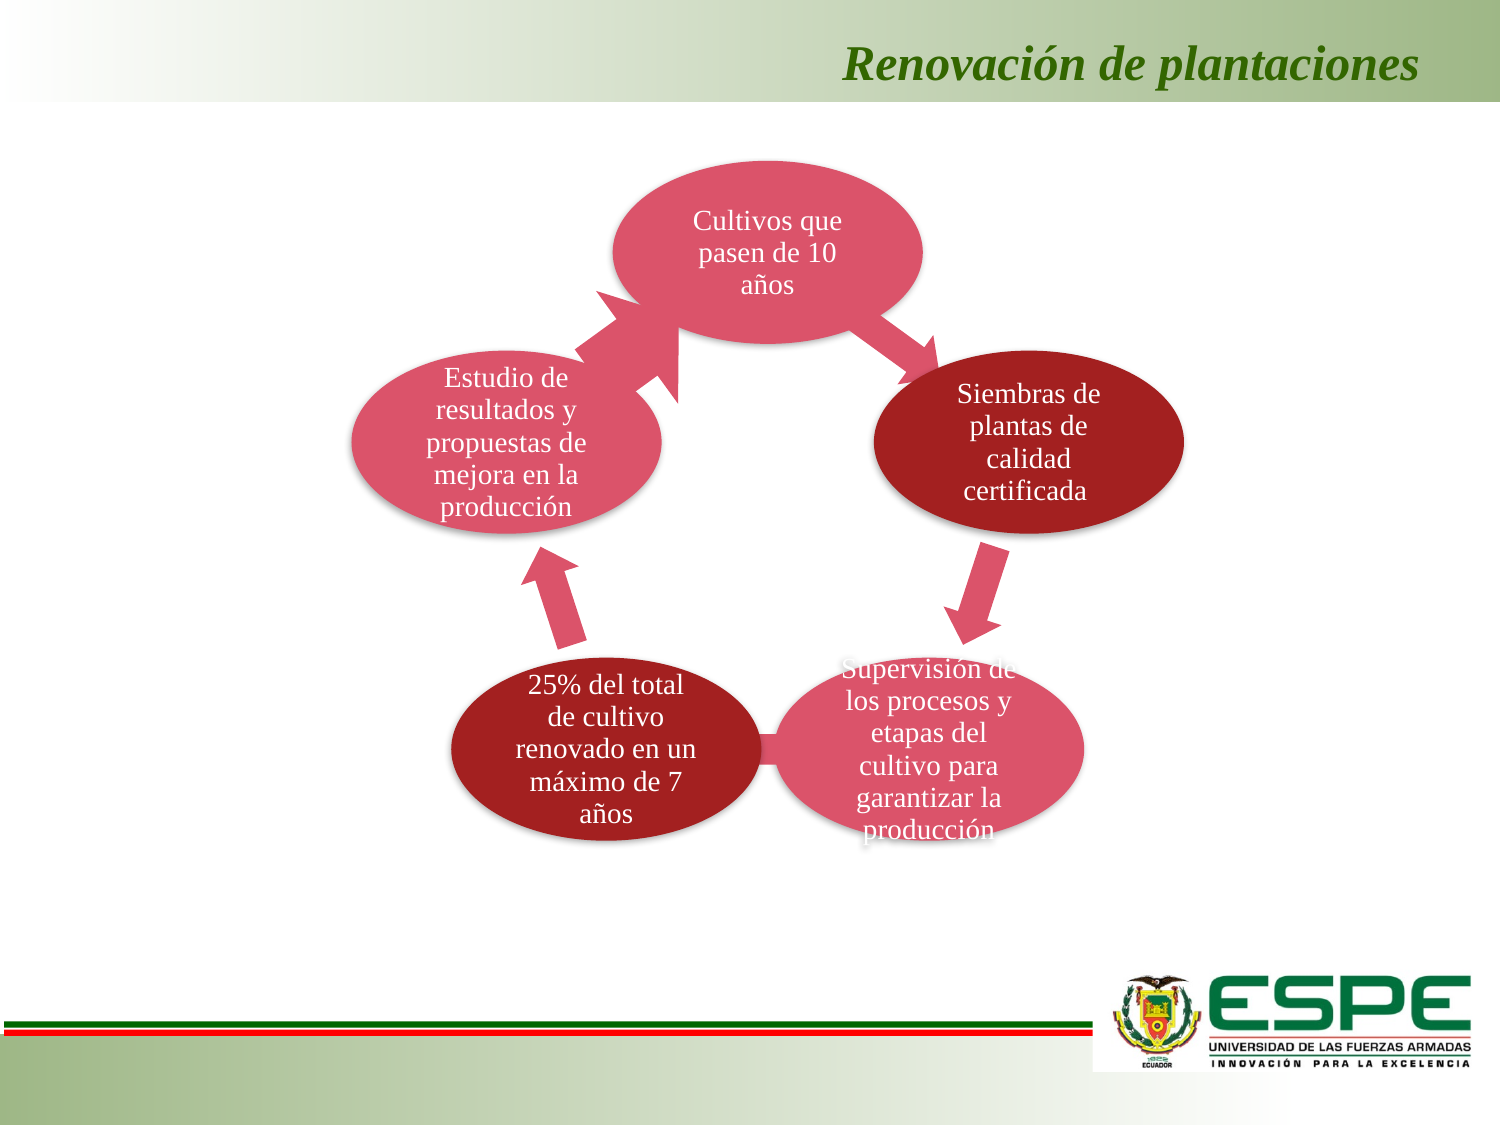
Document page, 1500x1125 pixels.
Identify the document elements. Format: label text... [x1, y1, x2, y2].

picture [1092, 968, 1495, 1072]
text_box Renovación de plantaciones [76, 19, 1436, 102]
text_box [147, 160, 1389, 894]
